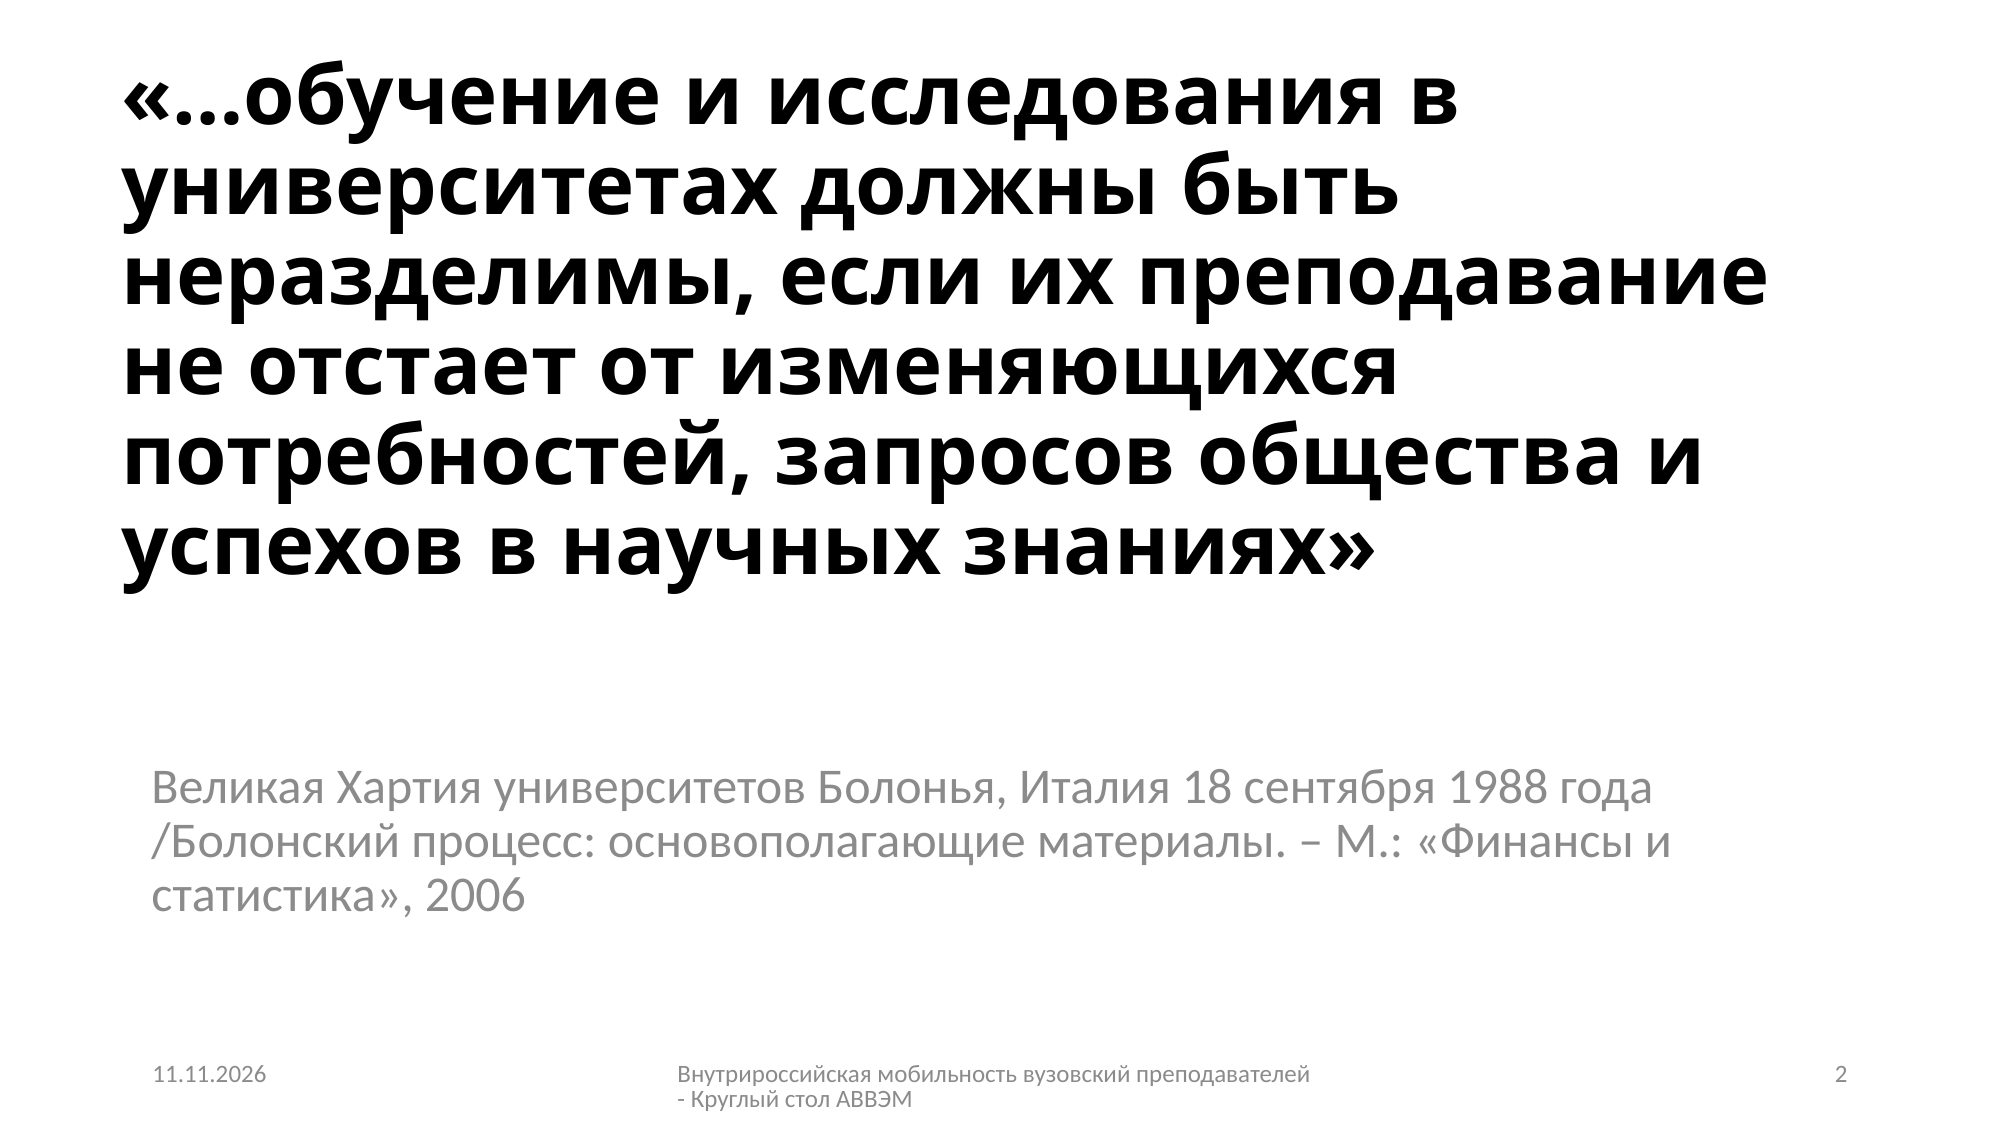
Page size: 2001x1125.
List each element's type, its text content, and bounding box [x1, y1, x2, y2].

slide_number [137, 1042, 588, 1103]
list Великая Хартия университетов Болонья, Италия 18 сентября 1988 года /Болонский процесс: основополагающие материалы. – М.: «Финансы и статистика», 2006 [136, 752, 1862, 999]
title «…обучение и исследования в университетах должны быть неразделимы, если их преподавание не отстает от изменяющихся потребностей, запросов общества и успехов в научных знаниях» [106, 131, 1832, 600]
slide_number 2 [1412, 1042, 1863, 1103]
footer Внутрироссийская мобильность вузовский преподавателей - Круглый стол АВВЭМ [662, 1042, 1338, 1103]
